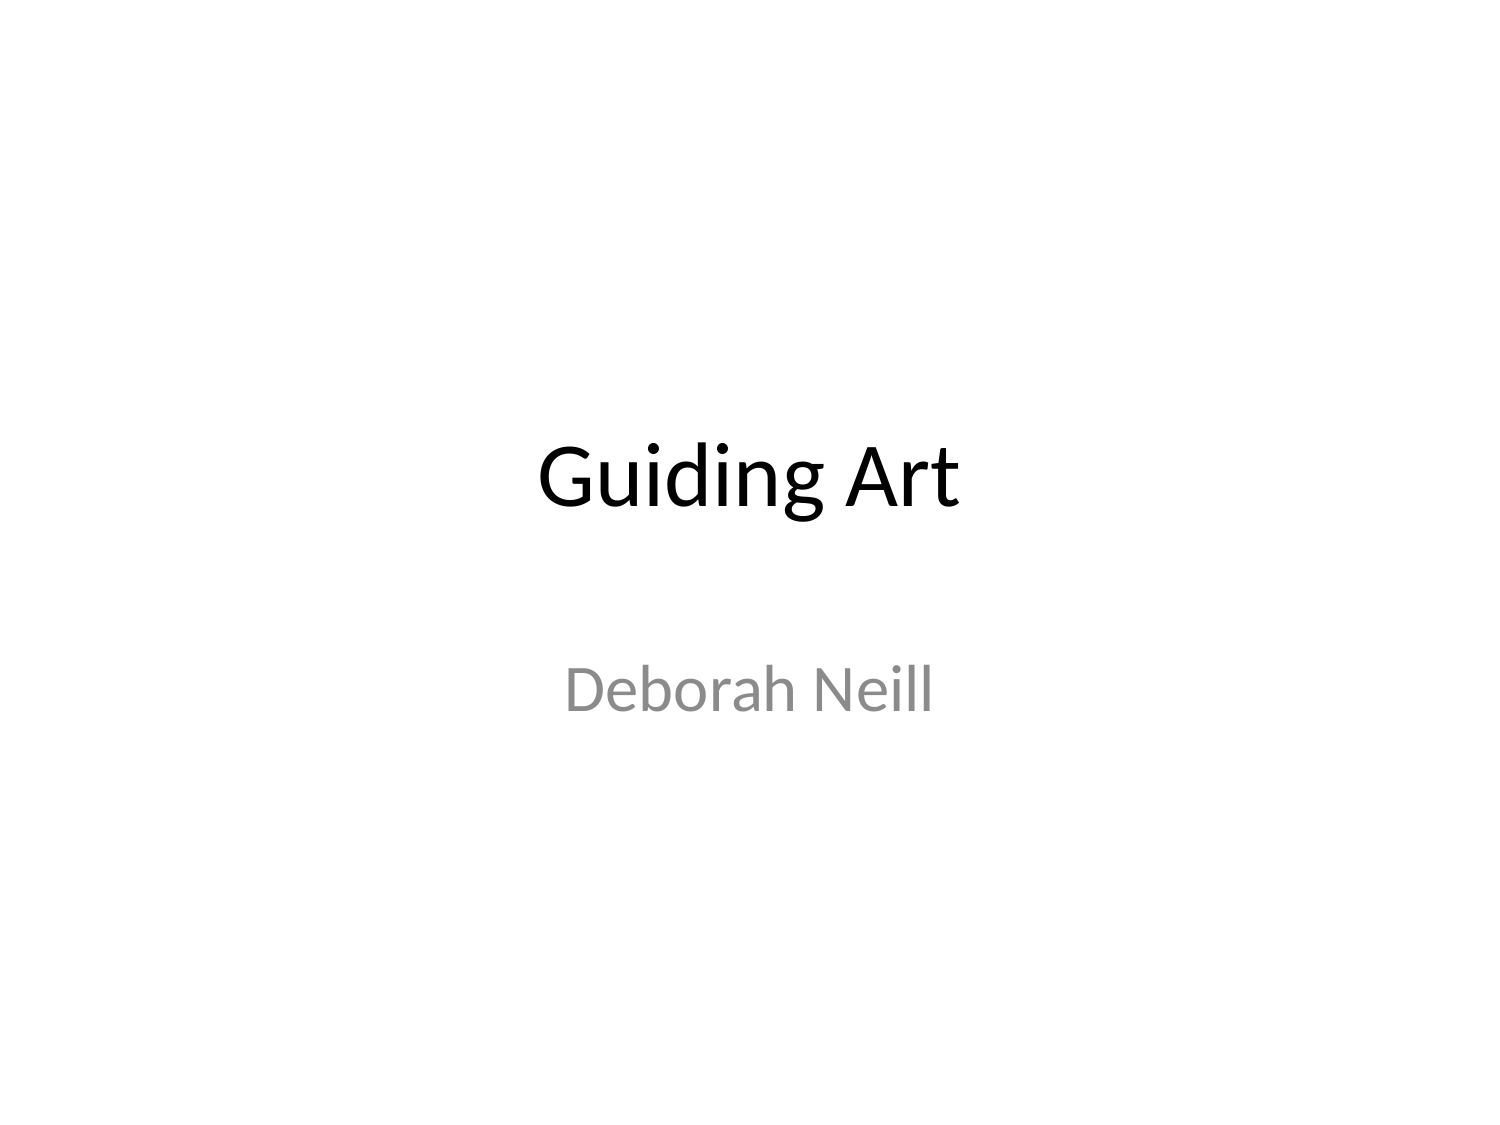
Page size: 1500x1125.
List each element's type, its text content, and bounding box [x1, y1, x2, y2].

subtitle Deborah Neill [225, 637, 1275, 925]
title Guiding Art [112, 349, 1388, 591]
